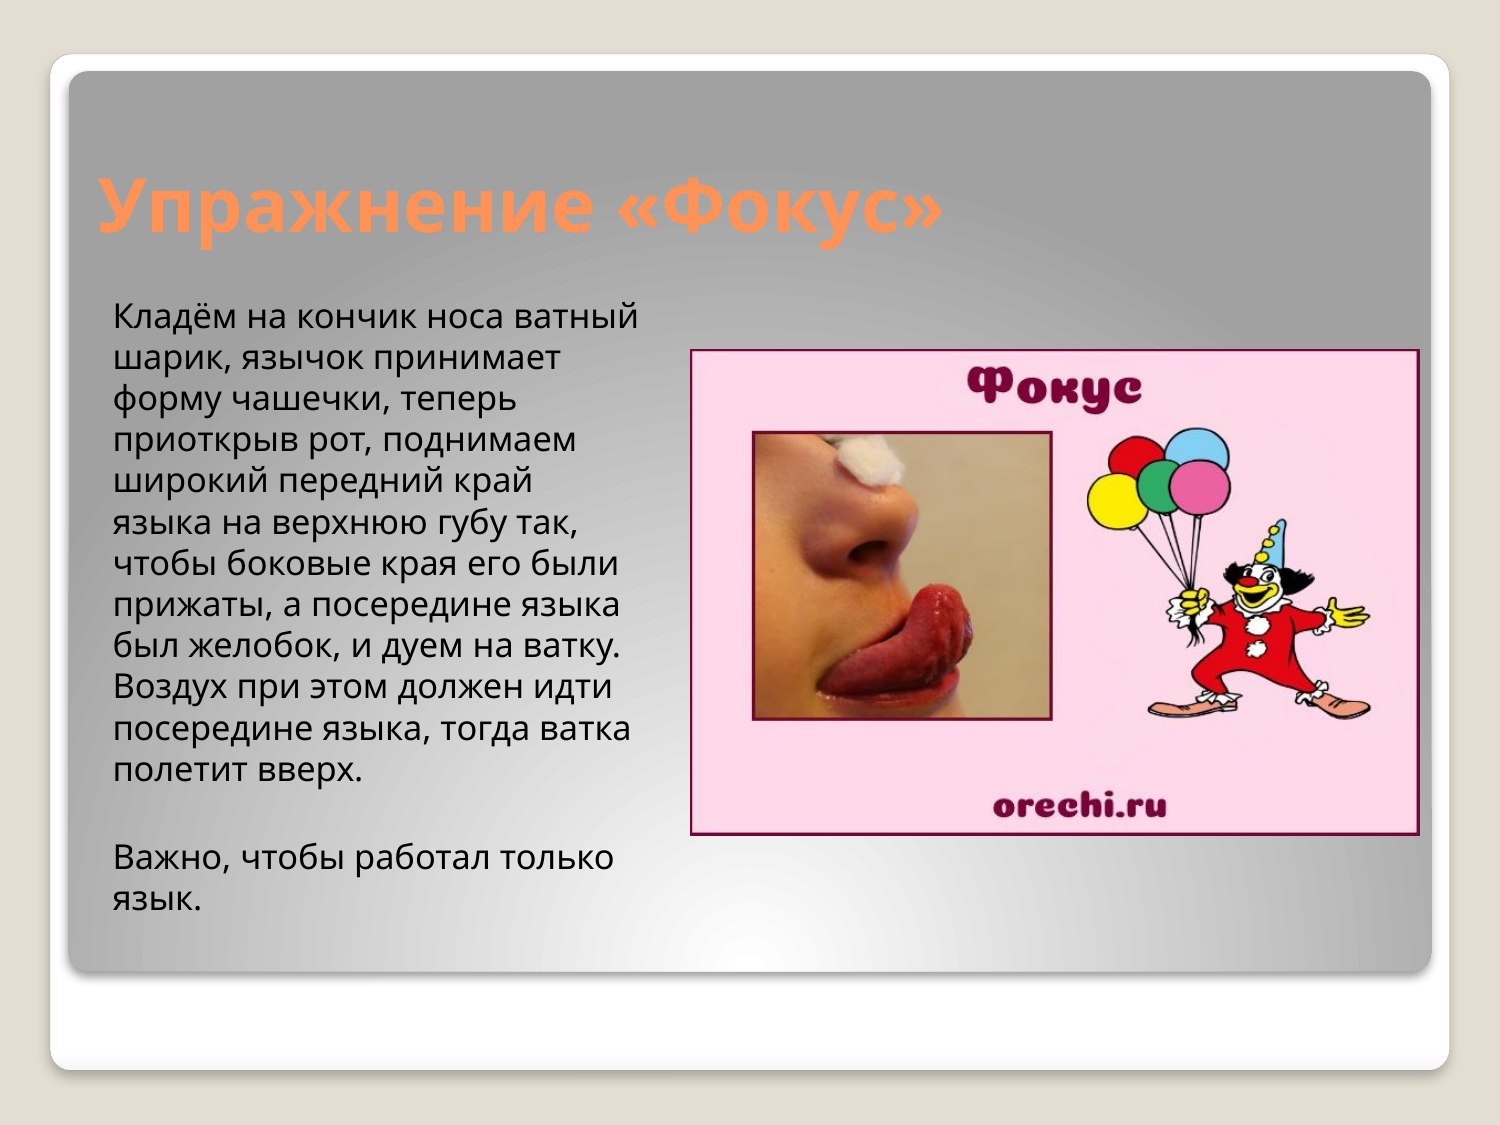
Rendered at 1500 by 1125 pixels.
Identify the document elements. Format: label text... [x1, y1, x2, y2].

list Кладём на кончик носа ватный шарик, язычок принимает форму чашечки, теперь приоткрыв рот, поднимаем широкий передний край языка на верхнюю губу так, чтобы боковые края его были прижаты, а посередине языка был желобок, и дуем на ватку. Воздух при этом должен идти посередине языка, тогда ватка полетит вверх. Важно, чтобы работал только язык. [82, 278, 656, 965]
title Упражнение «Фокус» [82, 66, 1425, 256]
picture [690, 349, 1420, 836]
